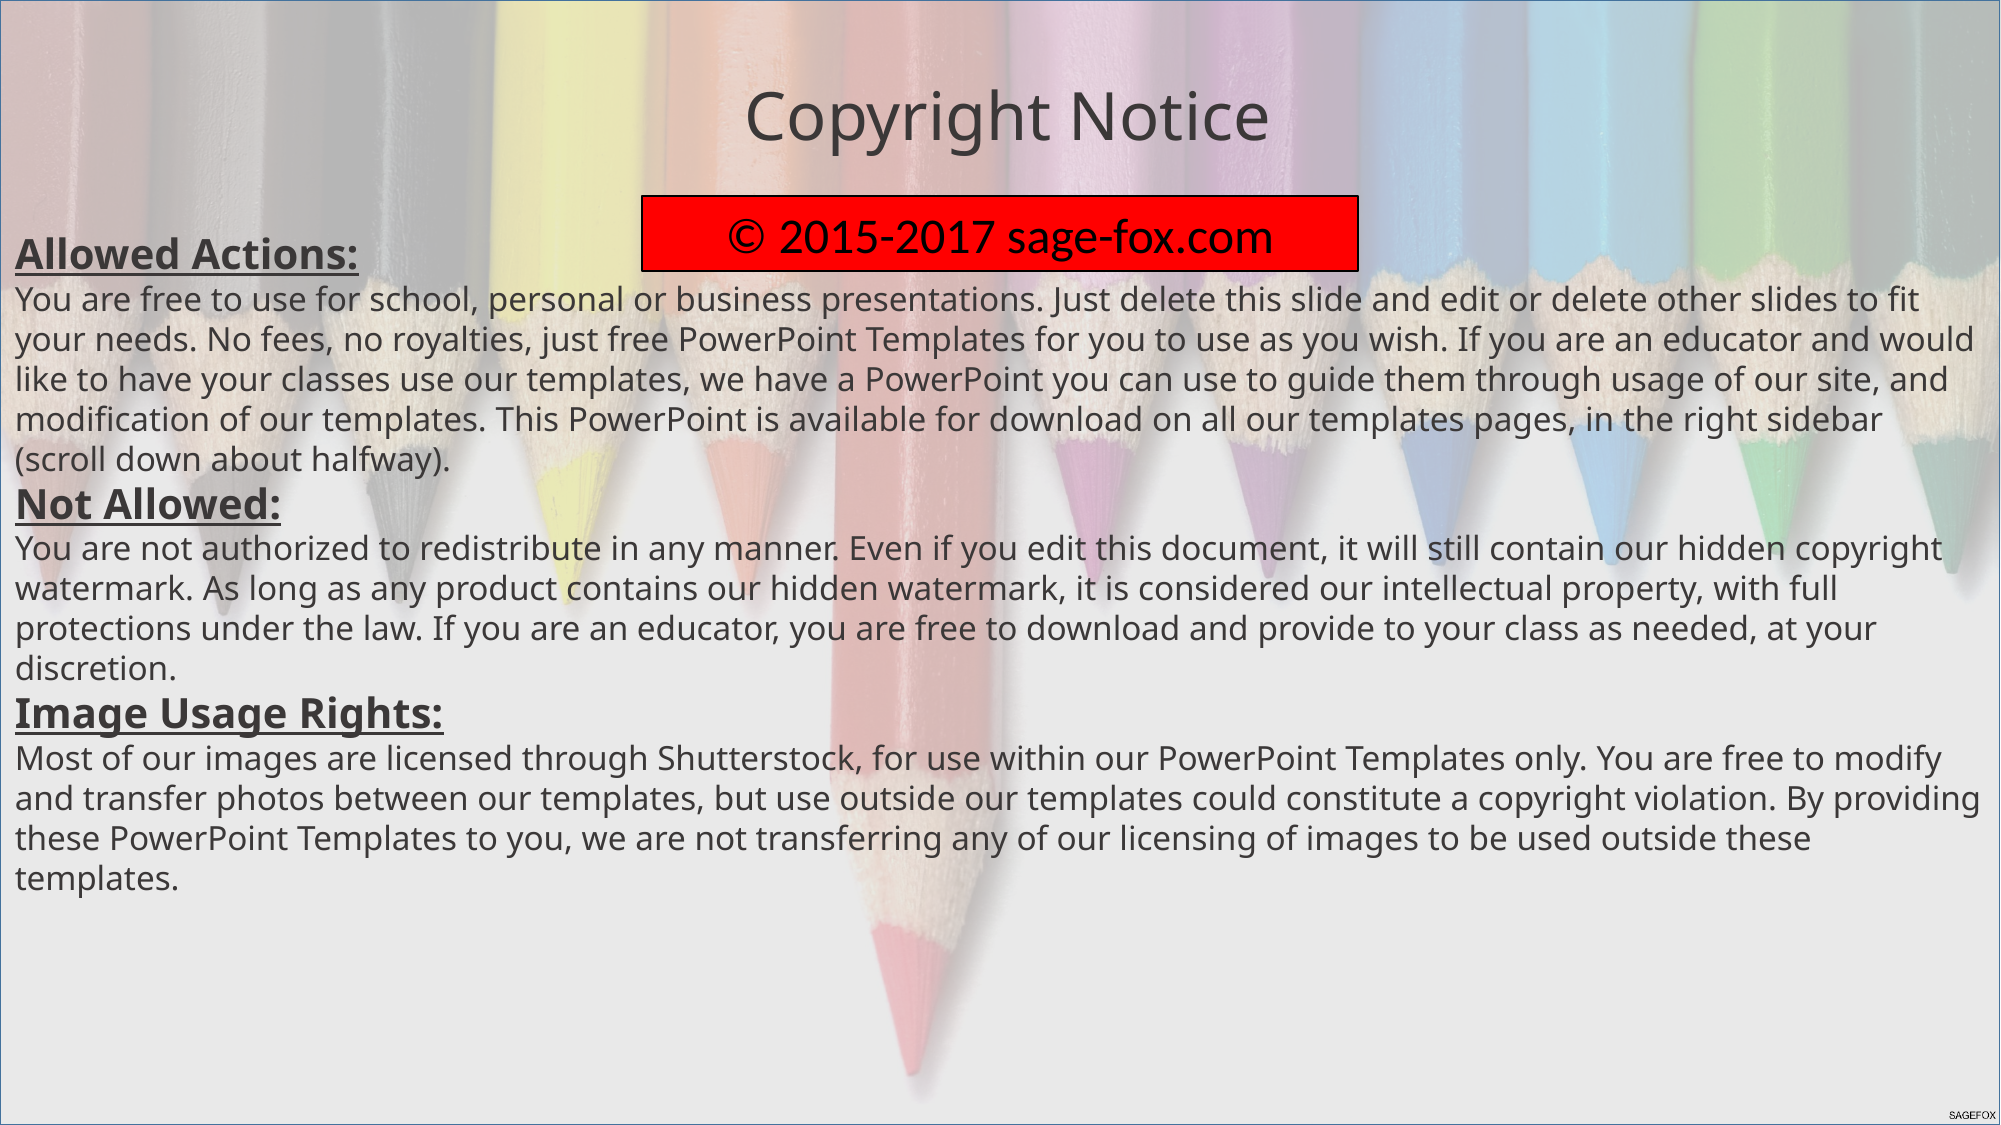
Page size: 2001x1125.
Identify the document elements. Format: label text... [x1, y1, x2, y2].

title Copyright Notice [493, 60, 1524, 178]
text_box Allowed Actions: You are free to use for school, personal or business presentations. Just delete this slide and edit or delete other slides to fit your needs. No fees, no royalties, just free PowerPoint Templates for you to use as you wish. If you are an educator and would like to have your classes use our templates, we have a PowerPoint you can use to guide them through usage of our site, and modification of our templates. This PowerPoint is available for download on all our templates pages, in the right sidebar (scroll down about halfway). Not Allowed: You are not authorized to redistribute in any manner. Even if you edit this document, it will still contain our hidden copyright watermark. As long as any product contains our hidden watermark, it is considered our intellectual property, with full protections under the law. If you are an educator, you are free to download and provide to your class as needed, at your discretion. Image Usage Rights: Most of our images are licensed through Shutterstock, for use within our PowerPoint Templates only. You are free to modify and transfer photos between our templates, but use outside our templates could constitute a copyright violation. By providing these PowerPoint Templates to you, we are not transferring any of our licensing of images to be used outside these templates. [0, 0, 2000, 1125]
text_box © 2015-2017 sage-fox.com [641, 196, 1358, 272]
